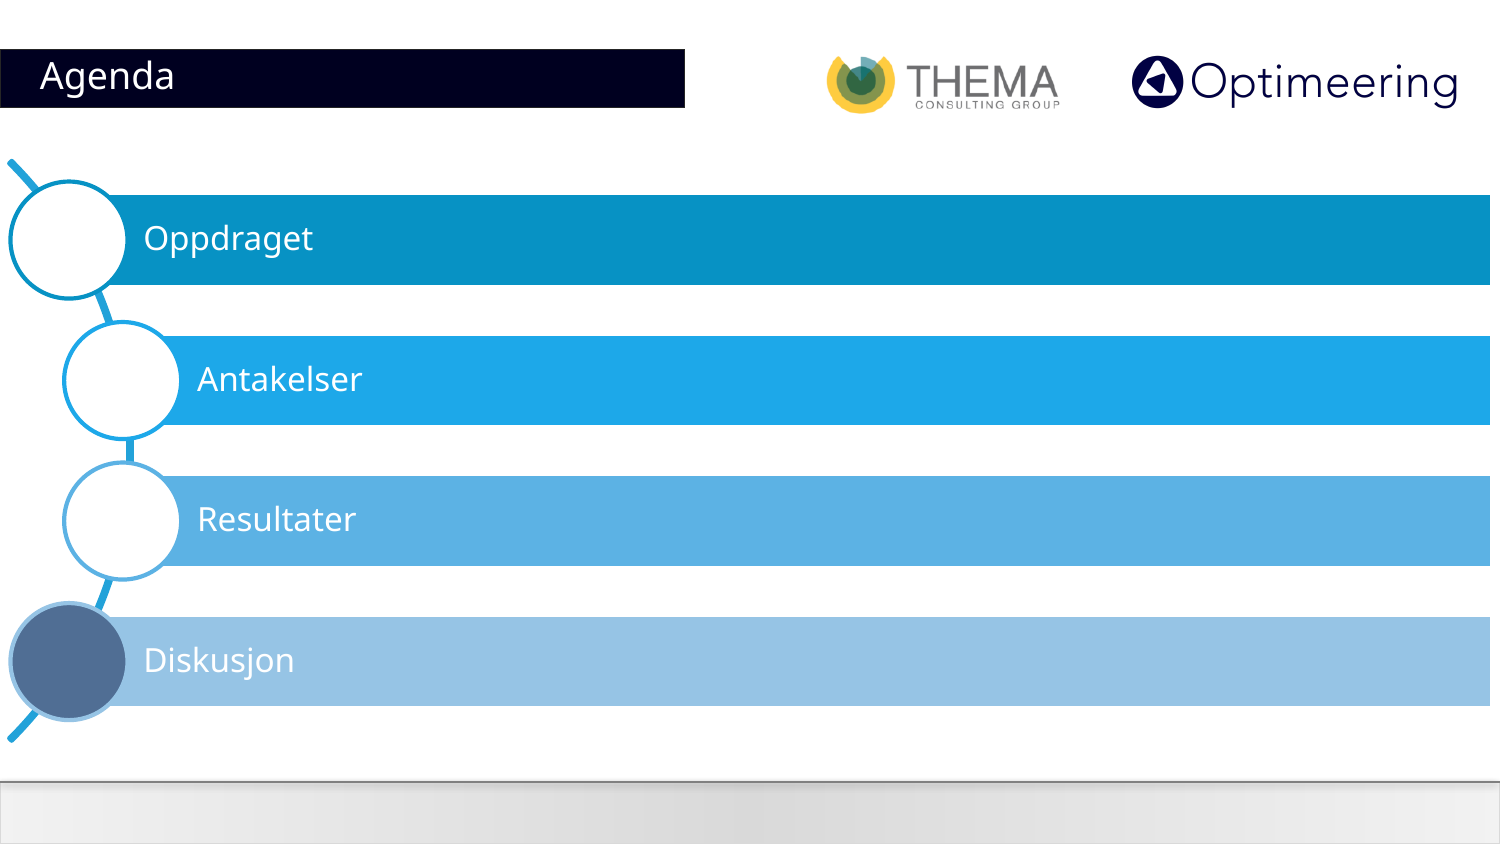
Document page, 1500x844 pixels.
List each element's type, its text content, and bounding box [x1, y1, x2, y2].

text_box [0, 146, 1500, 756]
title Agenda [0, 49, 685, 108]
picture [1131, 55, 1458, 109]
picture [824, 48, 1061, 120]
